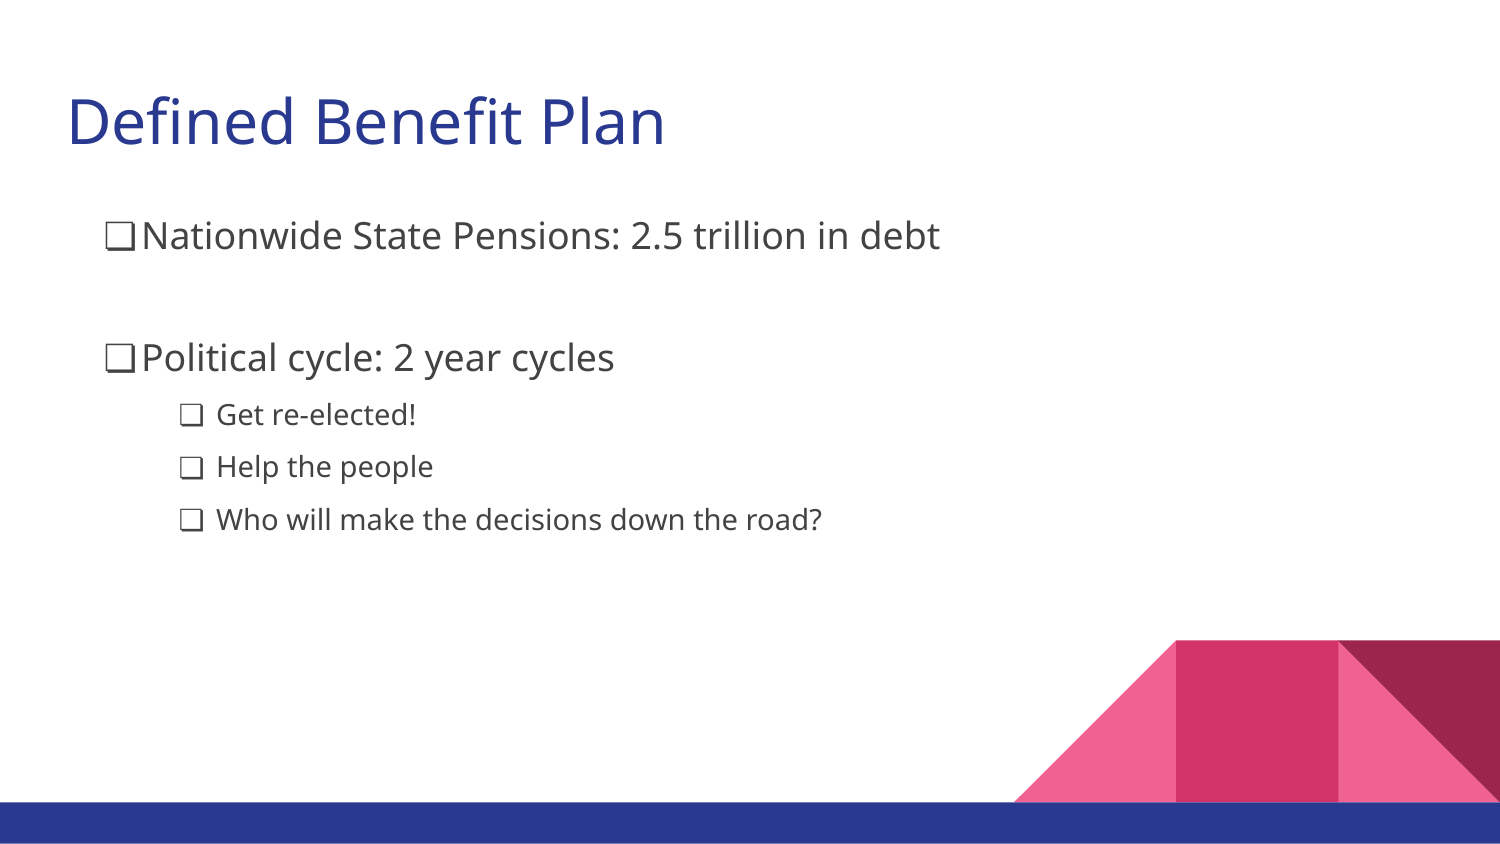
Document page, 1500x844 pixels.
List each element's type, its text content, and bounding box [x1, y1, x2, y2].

title Defined Benefit Plan [51, 67, 1449, 167]
list Nationwide State Pensions: 2.5 trillion in debt Political cycle: 2 year cycles Get re-elected! Help the people Who will make the decisions down the road? [51, 201, 1449, 750]
